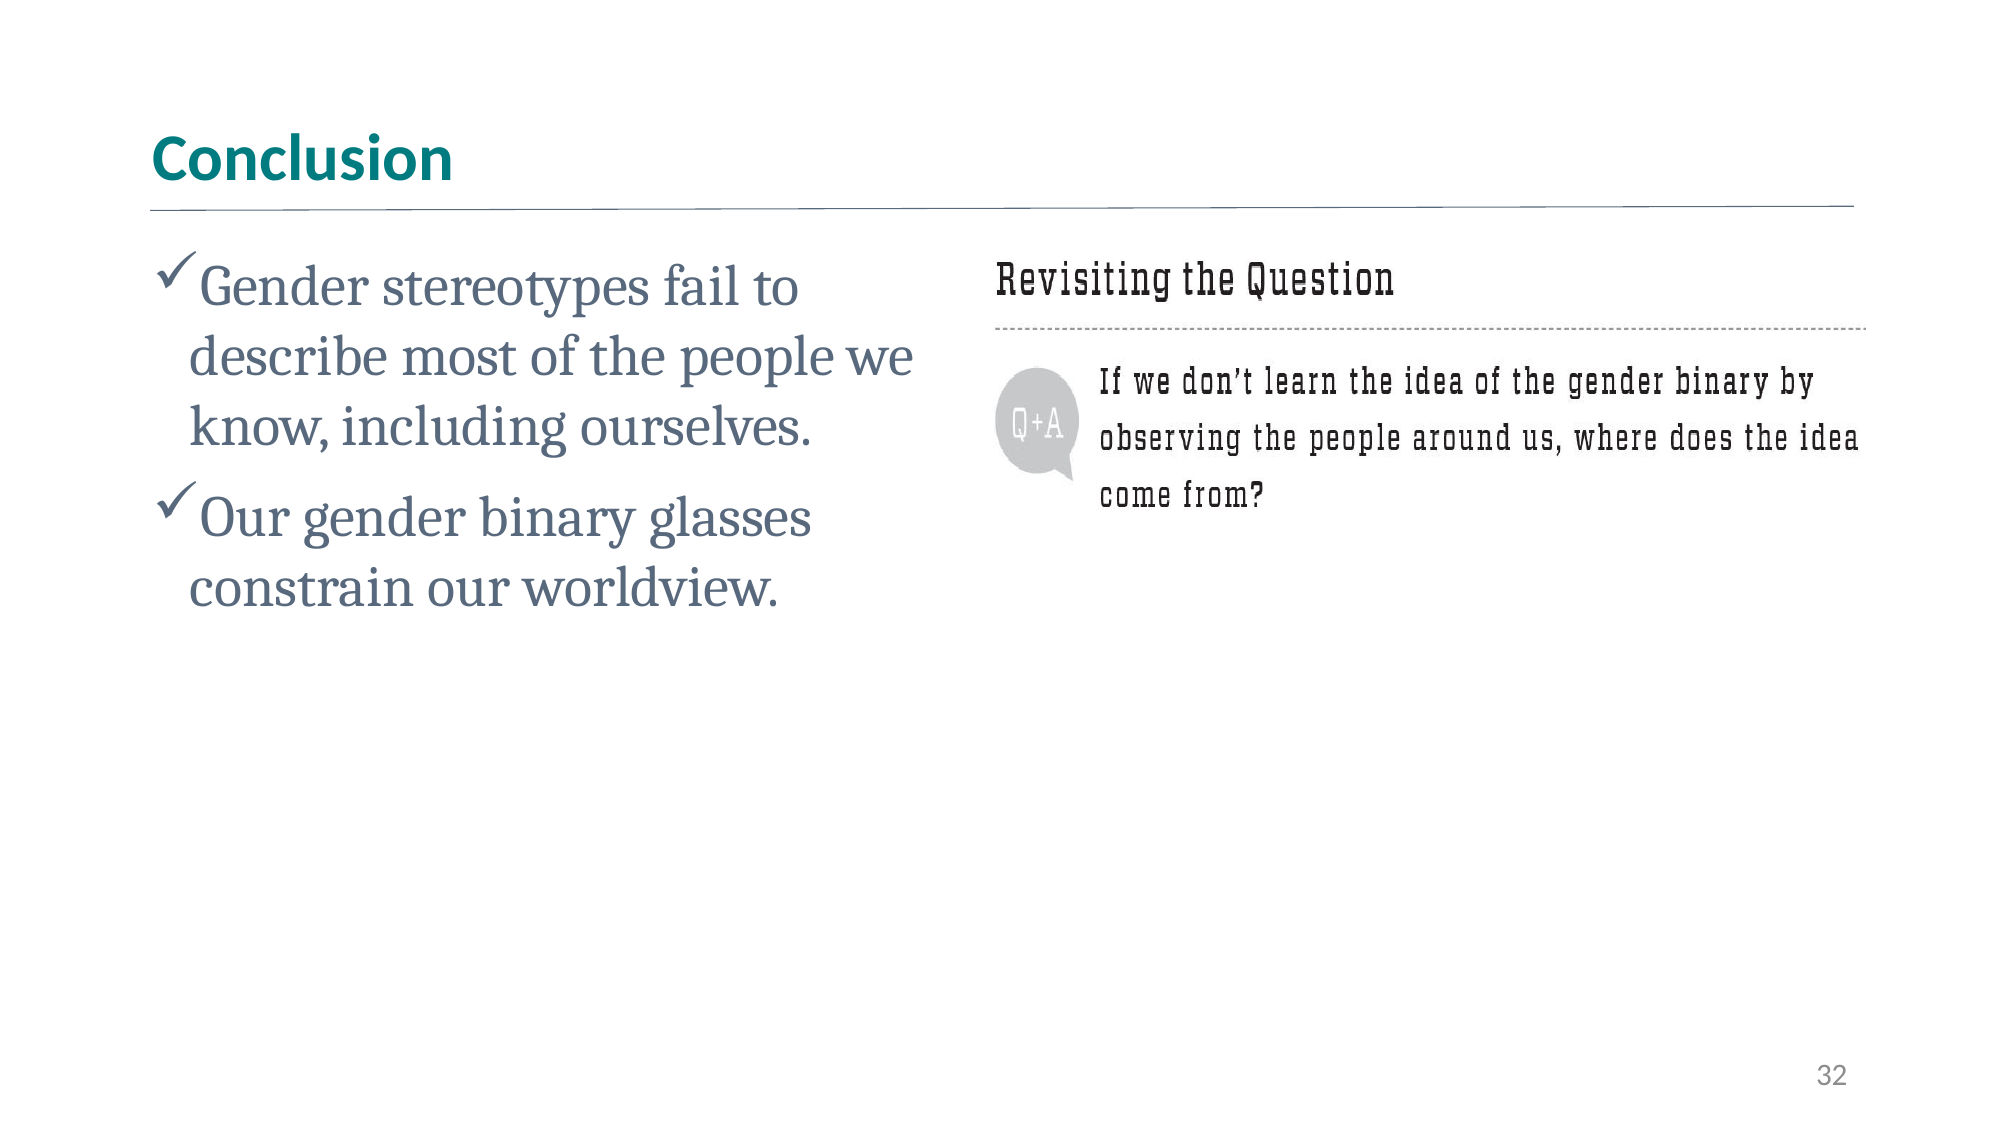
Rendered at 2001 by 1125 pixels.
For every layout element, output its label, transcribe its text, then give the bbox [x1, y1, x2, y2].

list Gender stereotypes fail to describe most of the people we know, including ourselves. Our gender binary glasses constrain our worldview. [137, 239, 988, 1021]
slide_number 32 [1412, 1042, 1863, 1103]
title Conclusion [137, 107, 1863, 211]
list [993, 259, 1866, 510]
